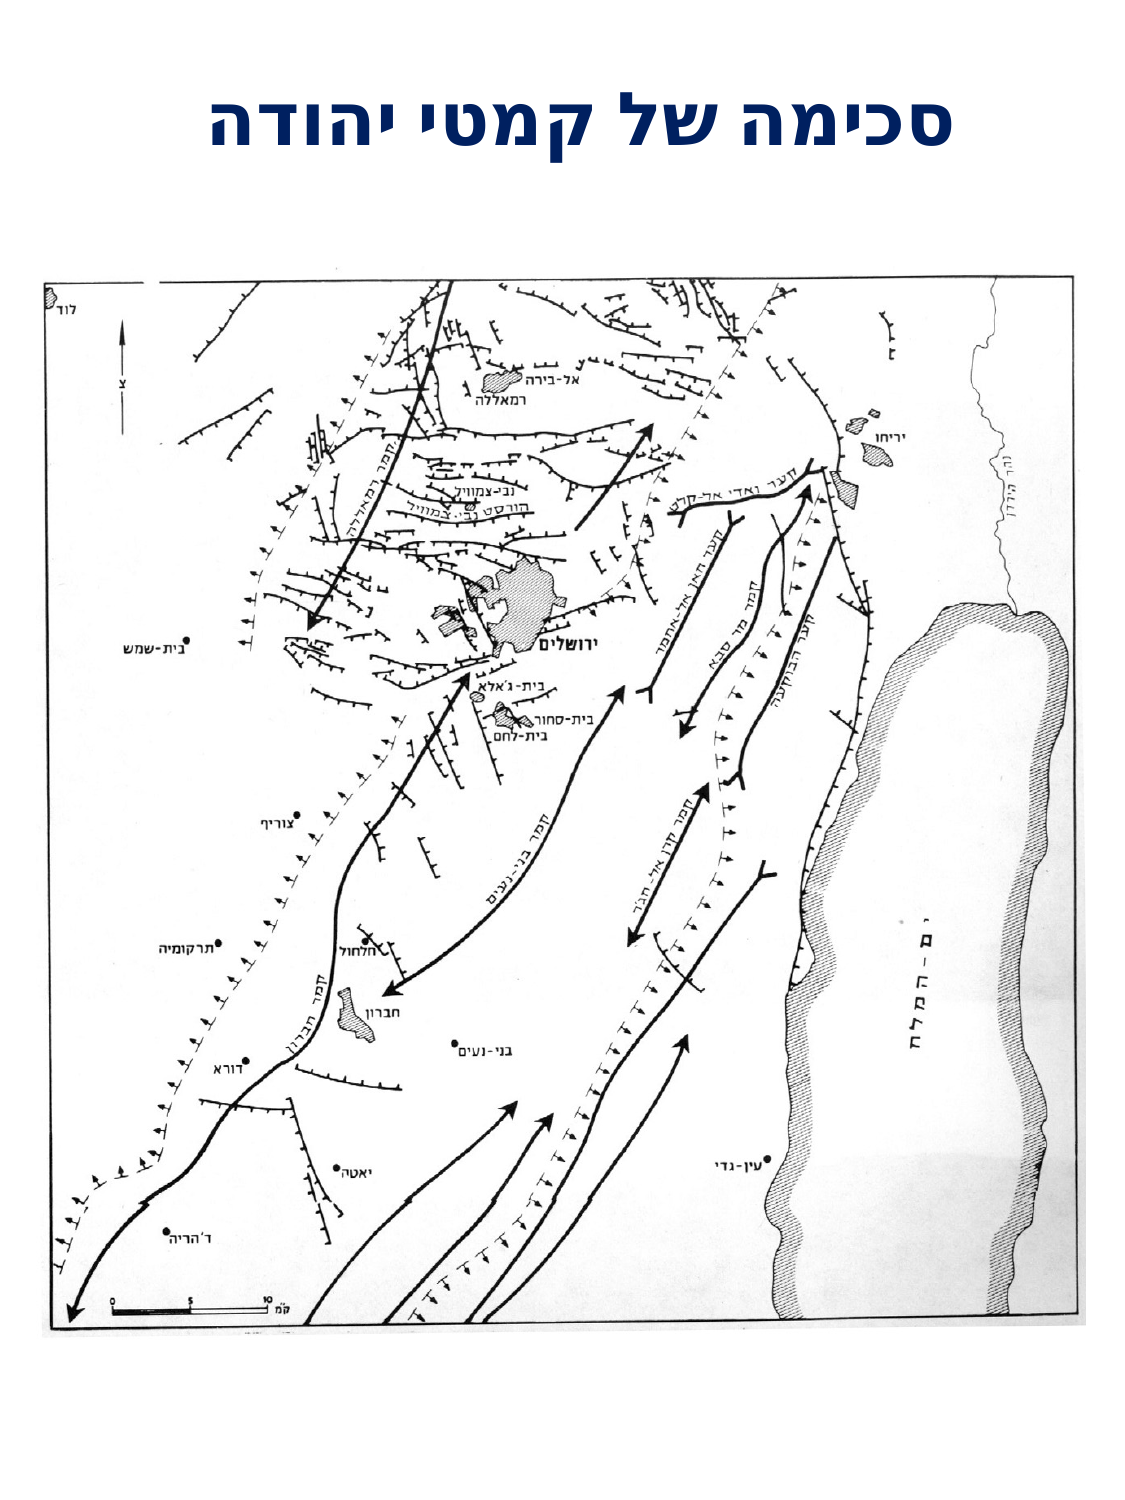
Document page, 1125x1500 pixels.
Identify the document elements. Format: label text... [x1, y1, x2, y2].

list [35, 266, 1086, 1340]
title סכימה של קמטי יהודה [177, 55, 985, 176]
